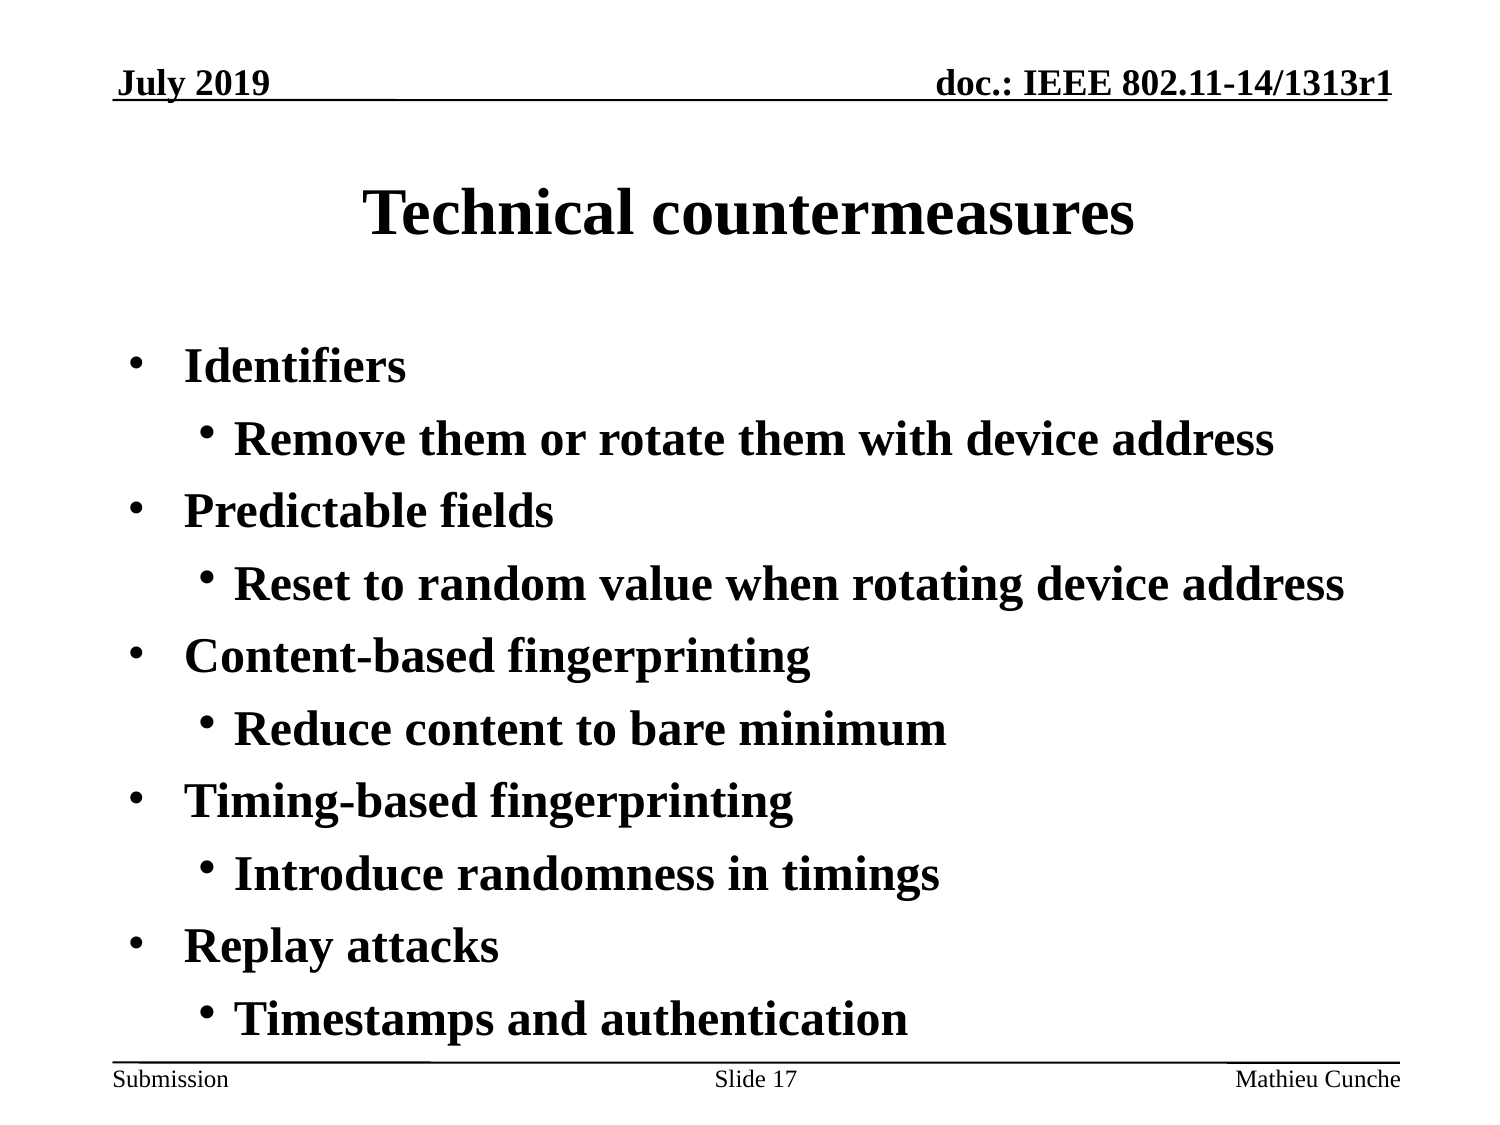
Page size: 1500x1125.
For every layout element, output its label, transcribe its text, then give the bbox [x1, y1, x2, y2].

text_box Slide 1 [712, 1062, 800, 1122]
text_box Technical countermeasures [112, 112, 1388, 303]
text_box July 2019 [117, 58, 507, 104]
text_box Identifiers Remove them or rotate them with device address Predictable fields Reset to random value when rotating device address Content-based fingerprinting Reduce content to bare minimum Timing-based fingerprinting Introduce randomness in timings Replay attacks Timestamps and authentication [112, 324, 1388, 1000]
text_box Mathieu Cunche [1031, 1062, 1402, 1092]
